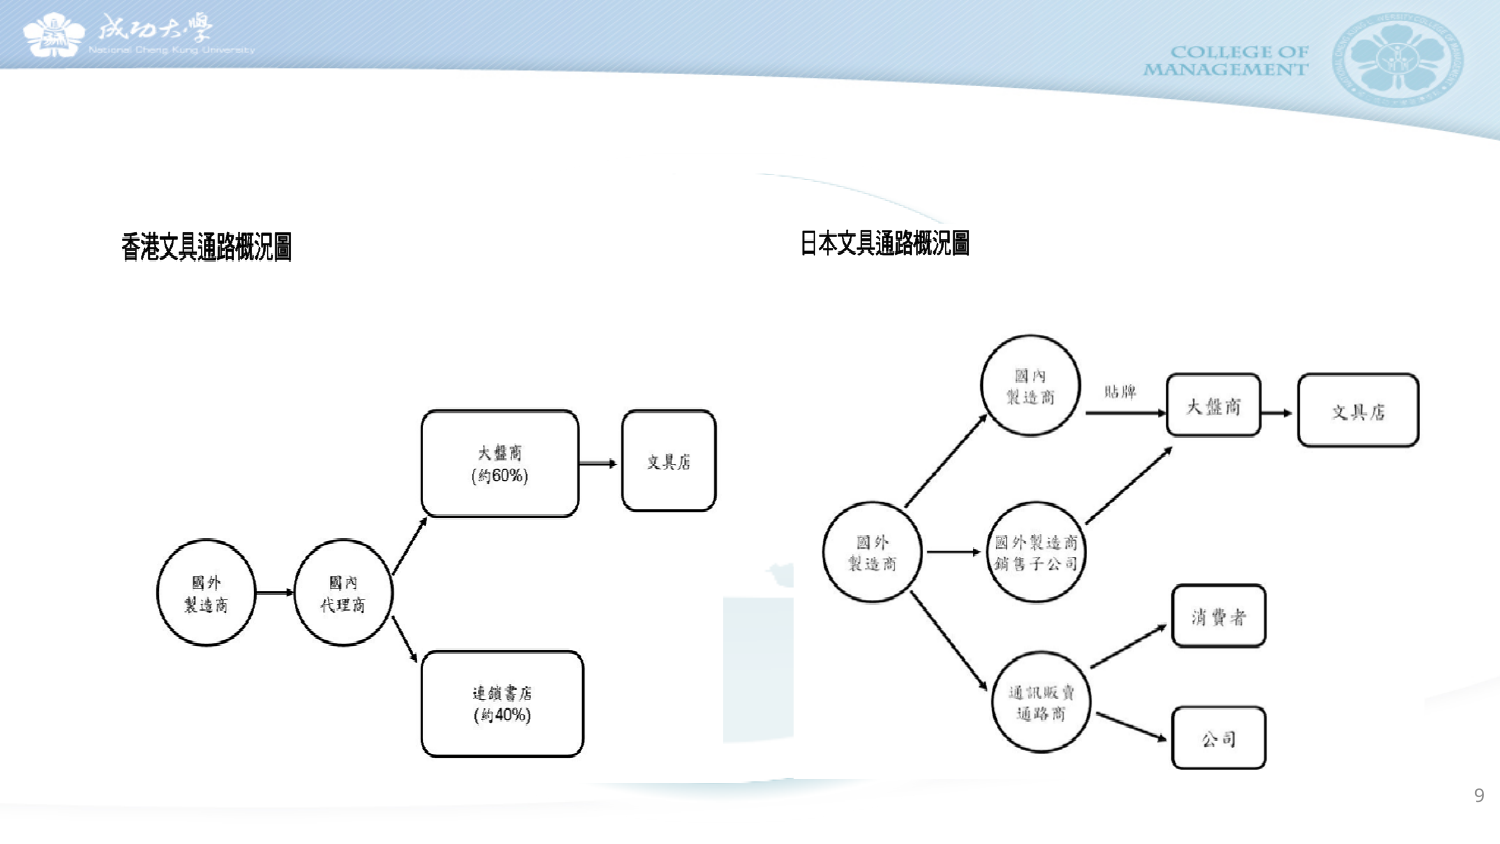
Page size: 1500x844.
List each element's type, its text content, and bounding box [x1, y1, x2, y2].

slide_number 9 [1405, 749, 1500, 844]
picture [0, 0, 1500, 844]
